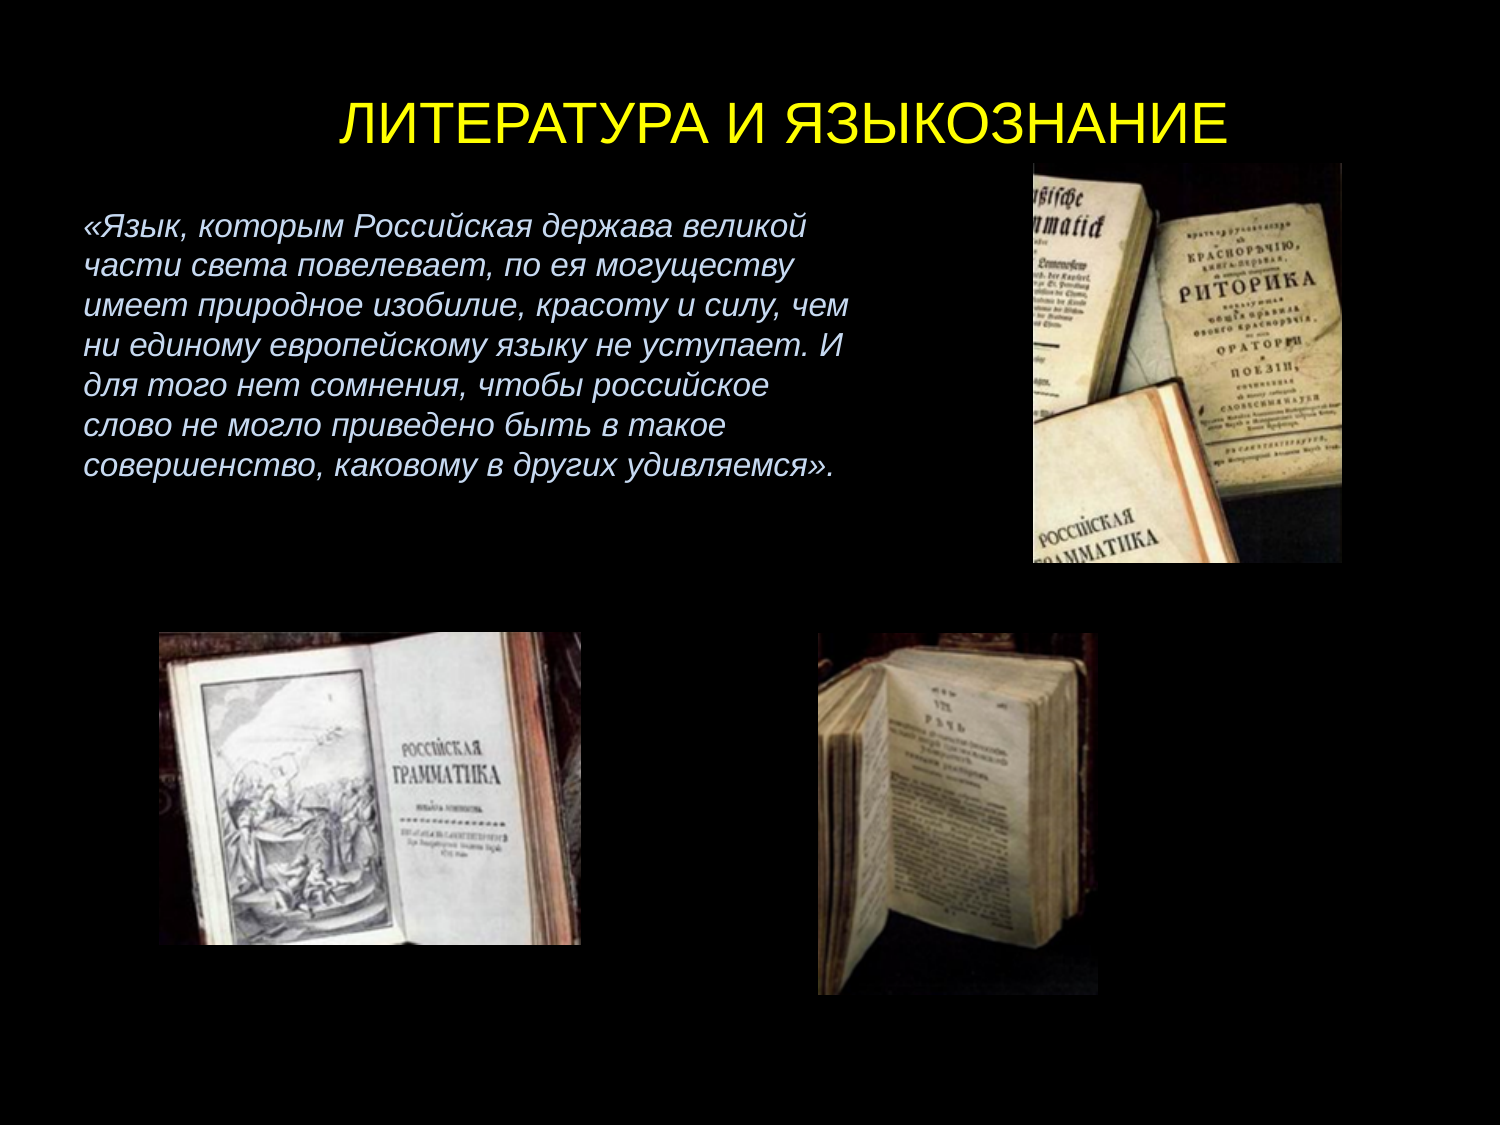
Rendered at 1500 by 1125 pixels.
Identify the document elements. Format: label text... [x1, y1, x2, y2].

picture [159, 632, 581, 945]
text_box ЛИТЕРАТУРА И ЯЗЫКОЗНАНИЕ [324, 78, 1313, 163]
picture [1033, 162, 1343, 563]
text_box «Язык, которым Российская держава великой части света повелевает, по ея могуществу имеет природное изобилие, красоту и силу, чем ни единому европейскому языку не уступает. И для того нет сомнения, чтобы российское слово не могло приведено быть в такое совершенство, каковому в других удивляемся». [68, 196, 879, 491]
picture [818, 632, 1098, 995]
